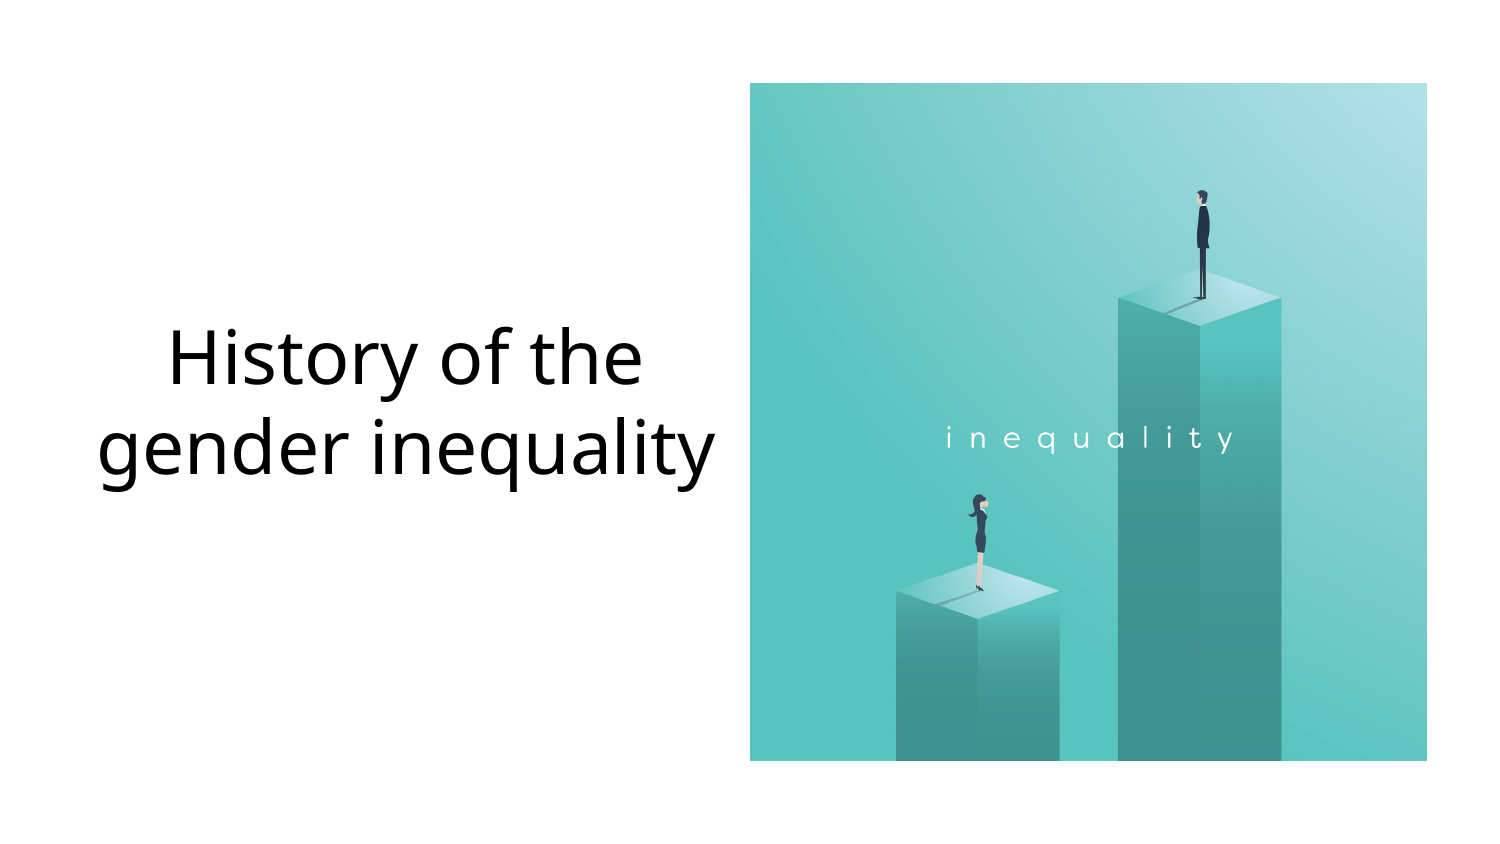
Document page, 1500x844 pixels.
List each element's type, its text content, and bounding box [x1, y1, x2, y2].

title History of the gender inequality [38, 294, 744, 725]
picture [749, 83, 1427, 761]
